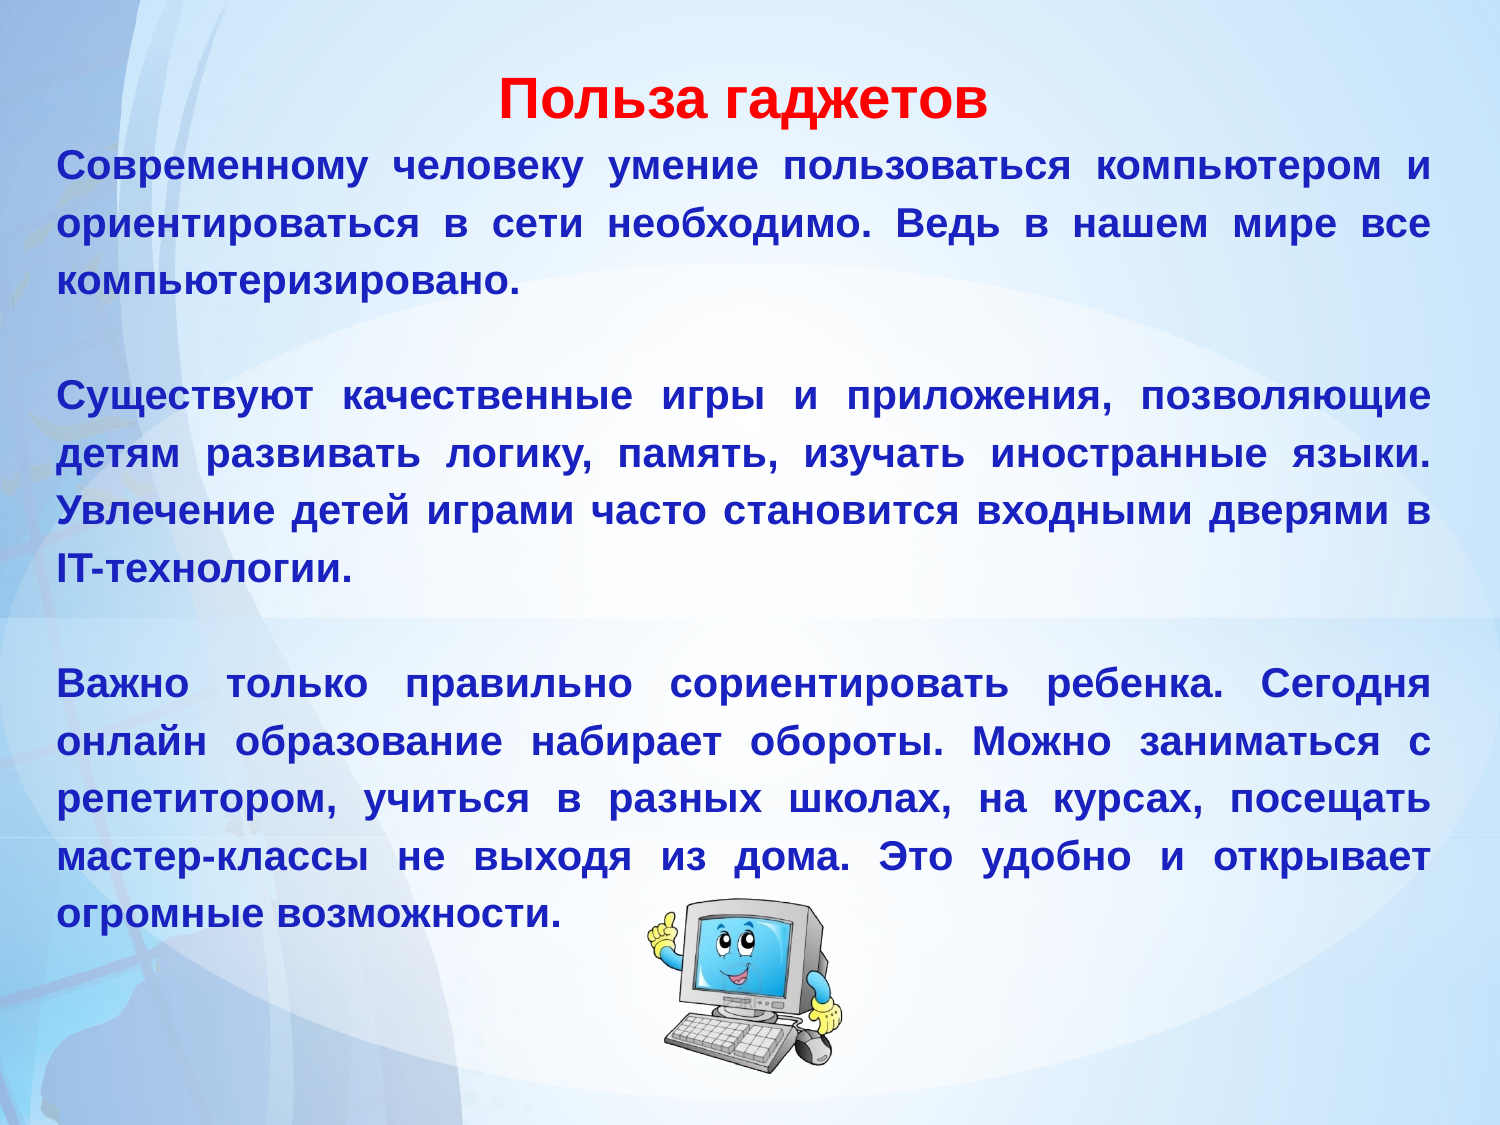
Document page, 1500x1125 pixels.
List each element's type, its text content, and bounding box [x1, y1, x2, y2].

picture [642, 893, 846, 1079]
text_box Польза гаджетов Современному человеку умение пользоваться компьютером и ориентироваться в сети необходимо. Ведь в нашем мире все компьютеризировано. Существуют качественные игры и приложения, позволяющие детям развивать логику, память, изучать иностранные языки. Увлечение детей играми часто становится входными дверями в IT-технологии. Важно только правильно сориентировать ребенка. Сегодня онлайн образование набирает обороты. Можно заниматься с репетитором, учиться в разных школах, на курсах, посещать мастер-классы не выходя из дома. Это удобно и открывает огромные возможности. [41, 42, 1447, 1001]
